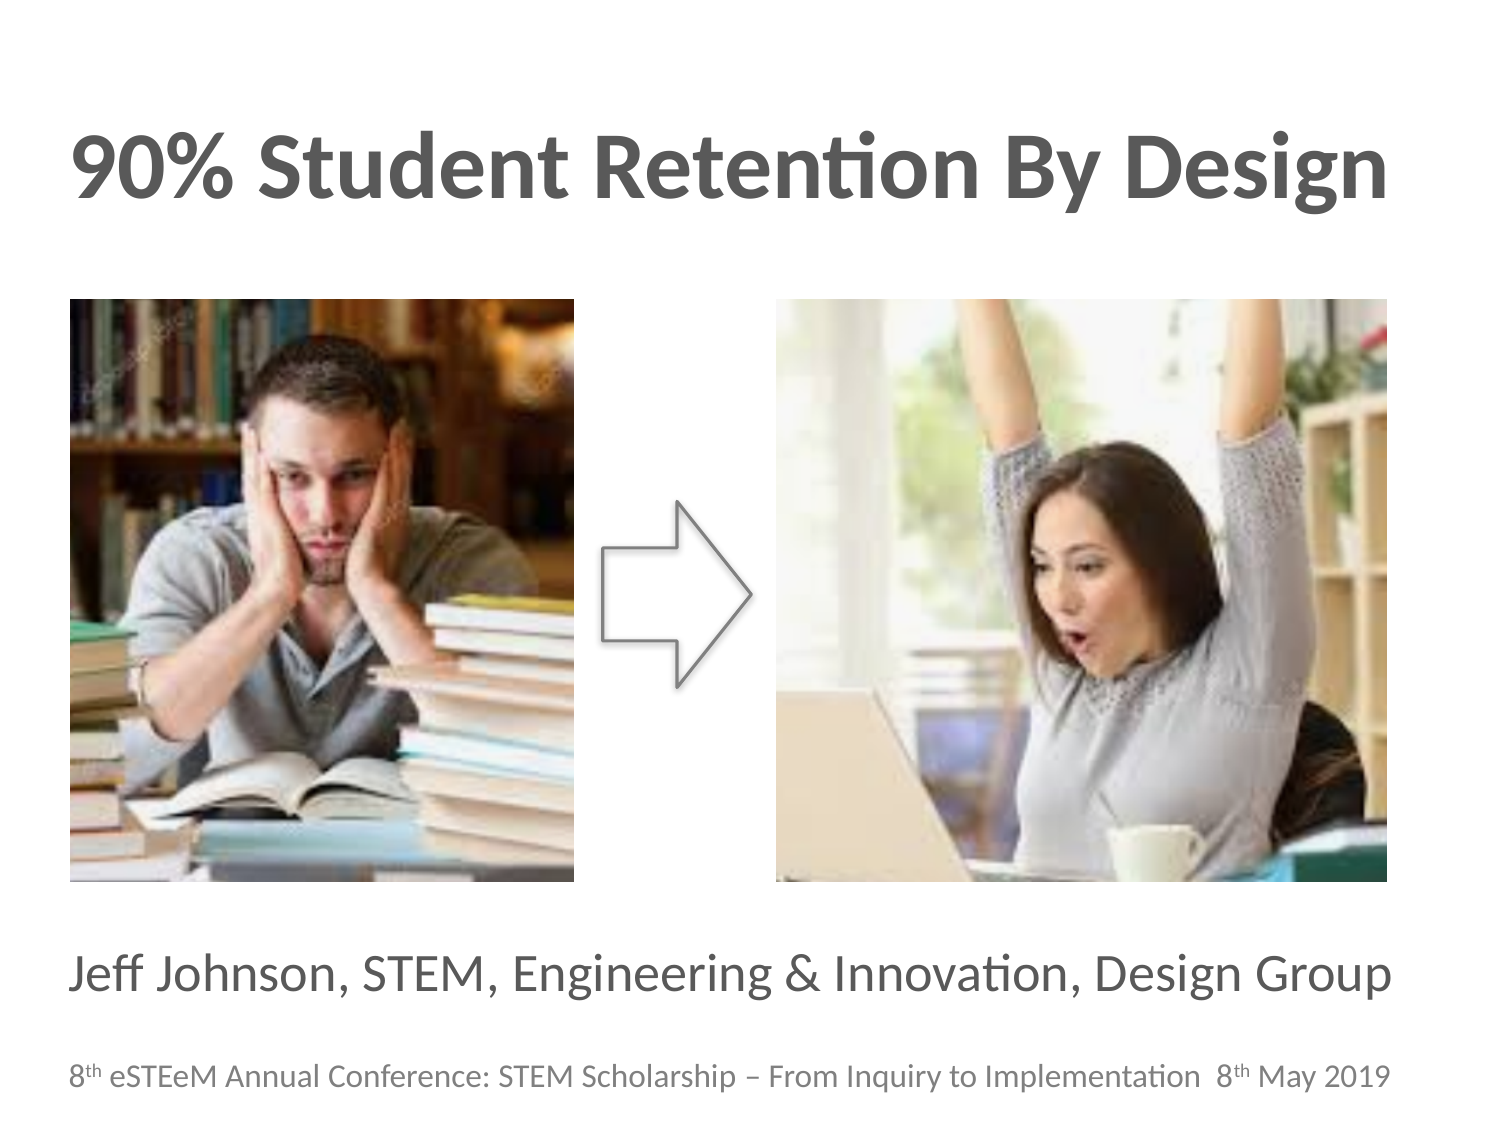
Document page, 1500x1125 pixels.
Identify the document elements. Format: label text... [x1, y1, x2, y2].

text_box 8th eSTEeM Annual Conference: STEM Scholarship – From Inquiry to Implementation 8th May 2019 [53, 1046, 1442, 1102]
picture [776, 299, 1387, 883]
picture [70, 299, 574, 883]
text_box [601, 500, 752, 689]
text_box 90% Student Retention By Design Jeff Johnson, STEM, Engineering & Innovation, Design Group [53, 95, 1442, 1046]
